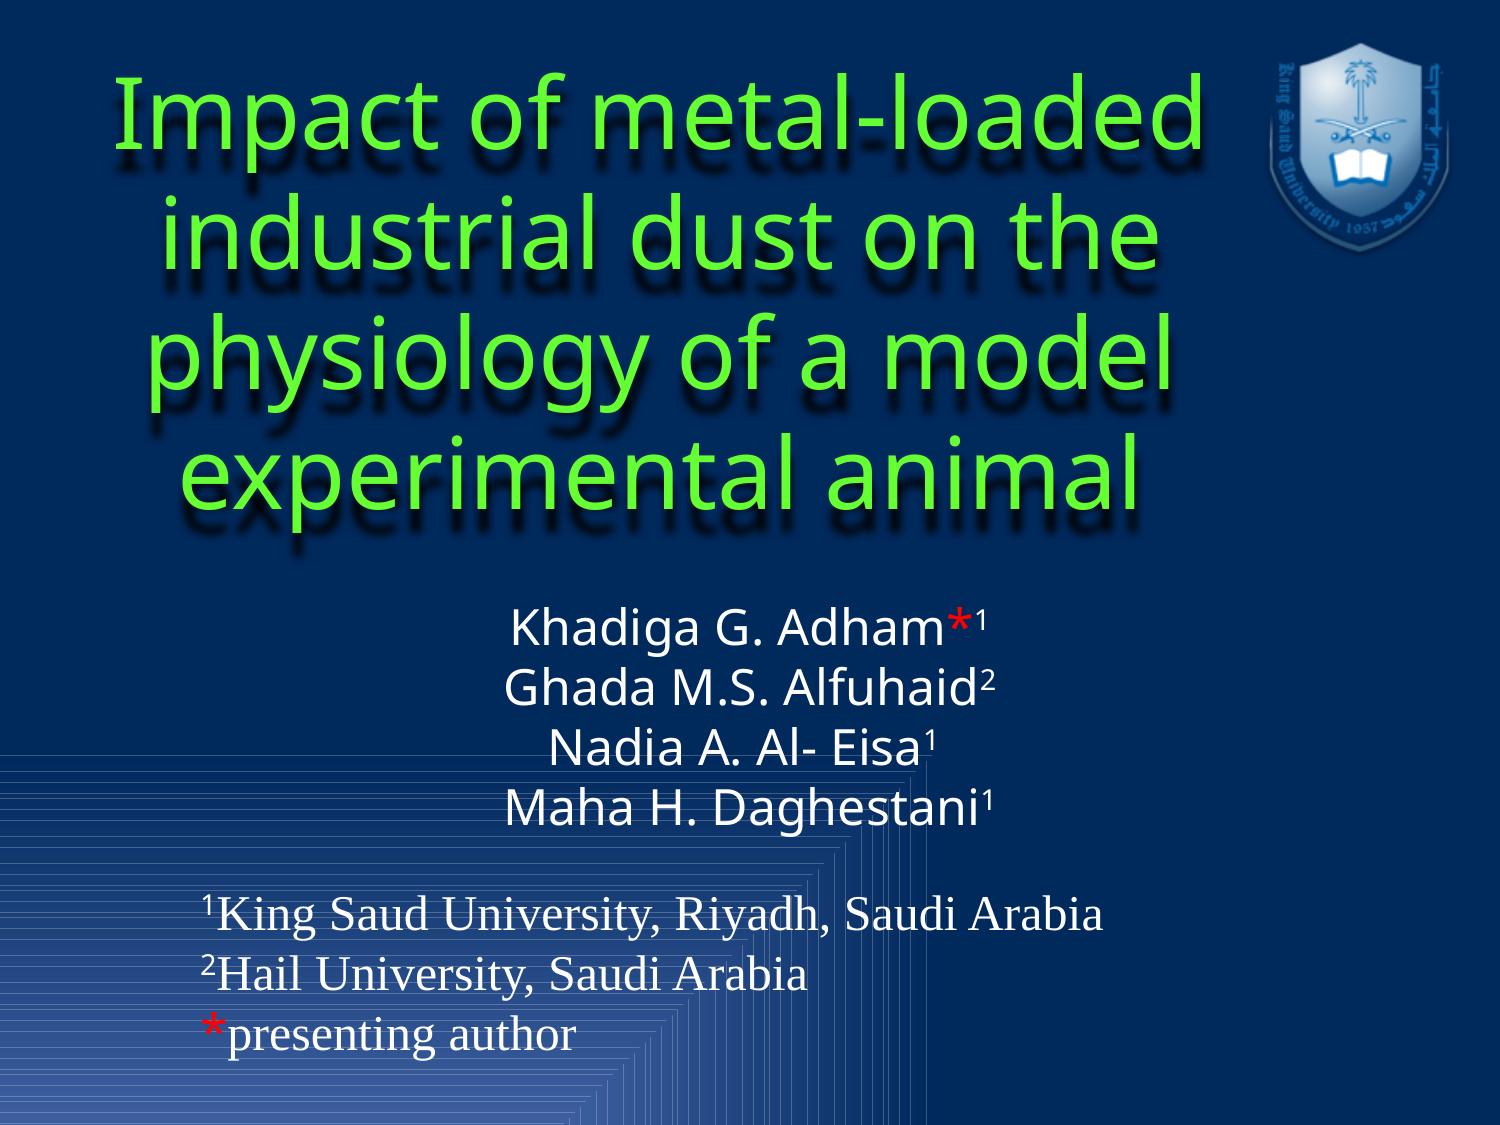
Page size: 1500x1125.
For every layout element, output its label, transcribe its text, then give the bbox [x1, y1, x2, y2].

title Impact of metal-loaded industrial dust on the physiology of a model experimental animal [23, 11, 1299, 567]
text_box Khadiga G. Adham*1 Ghada M.S. Alfuhaid2 Nadia A. Al- Eisa1 Maha H. Daghestani1 1King Saud University, Riyadh, Saudi Arabia 2Hail University, Saudi Arabia *presenting author [35, 588, 1465, 1069]
picture [1241, 30, 1477, 266]
